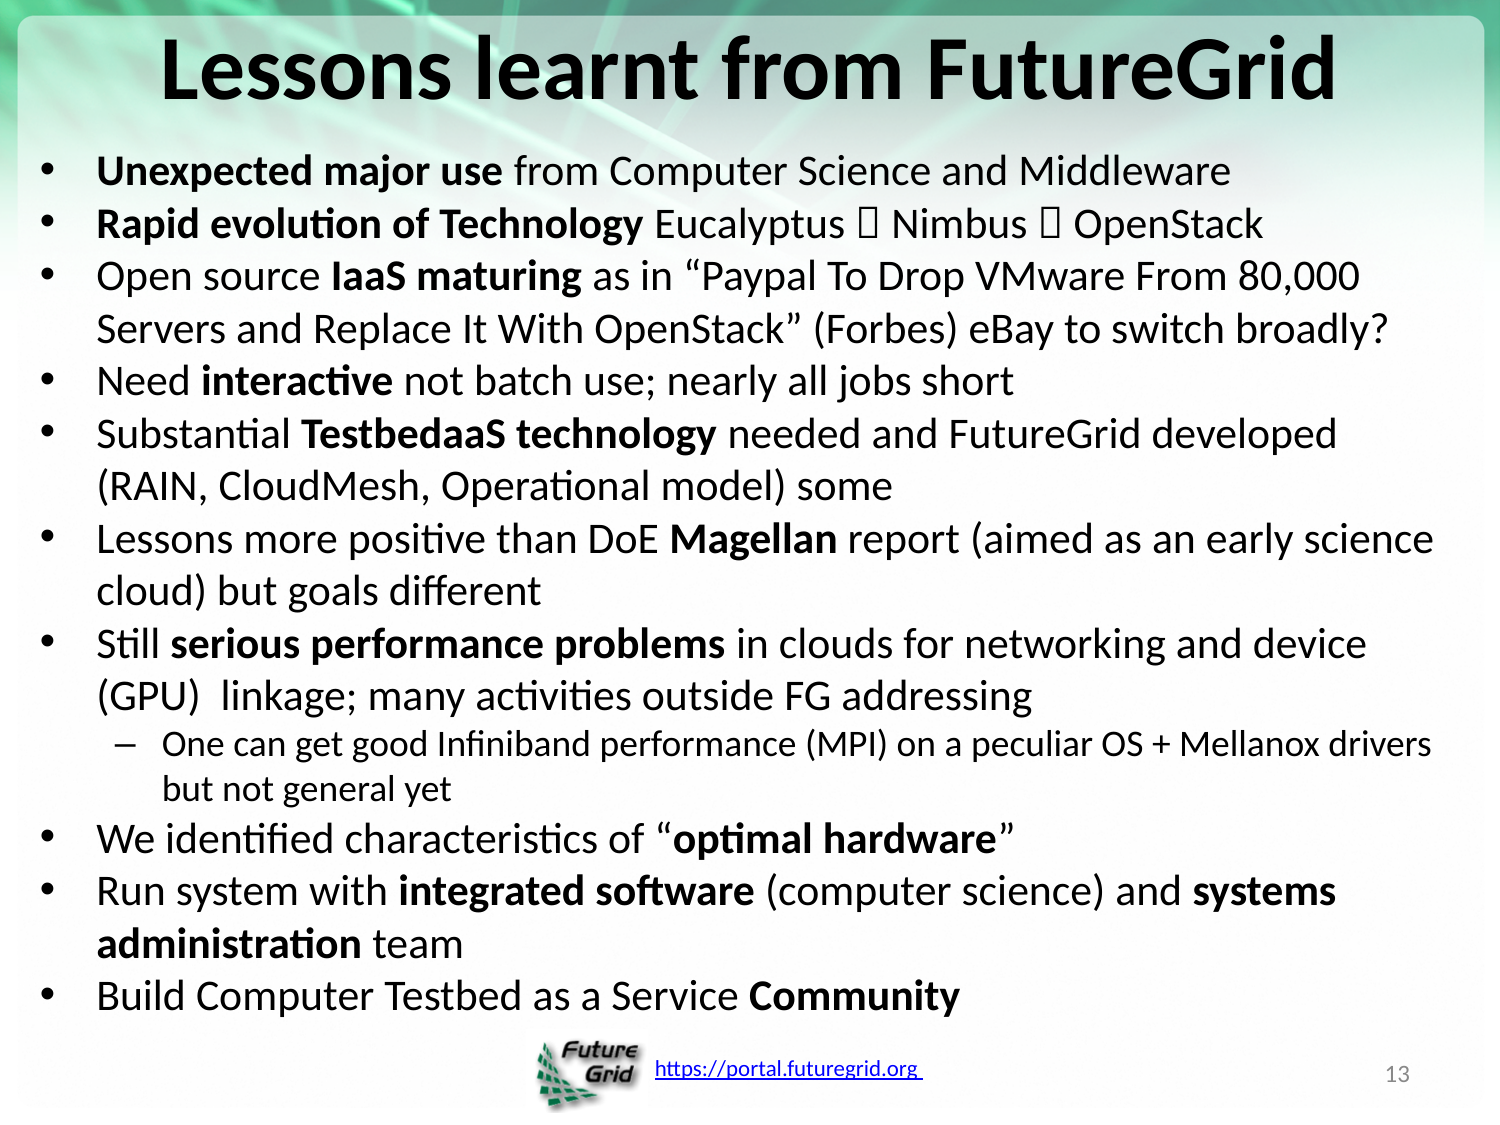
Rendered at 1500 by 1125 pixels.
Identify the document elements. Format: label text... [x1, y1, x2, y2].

picture [0, 0, 1500, 1125]
title Lessons learnt from FutureGrid [74, 5, 1426, 119]
slide_number 13 [1074, 1042, 1425, 1103]
list Unexpected major use from Computer Science and Middleware Rapid evolution of Technology Eucalyptus  Nimbus  OpenStack Open source IaaS maturing as in “Paypal To Drop VMware From 80,000 Servers and Replace It With OpenStack” (Forbes) eBay to switch broadly? Need interactive not batch use; nearly all jobs short Substantial TestbedaaS technology needed and FutureGrid developed (RAIN, CloudMesh, Operational model) some Lessons more positive than DoE Magellan report (aimed as an early science cloud) but goals different Still serious performance problems in clouds for networking and device (GPU) linkage; many activities outside FG addressing One can get good Infiniband performance (MPI) on a peculiar OS + Mellanox drivers but not general yet We identified characteristics of “optimal hardware” Run system with integrated software (computer science) and systems administration team Build Computer Testbed as a Service Community [24, 134, 1476, 1100]
